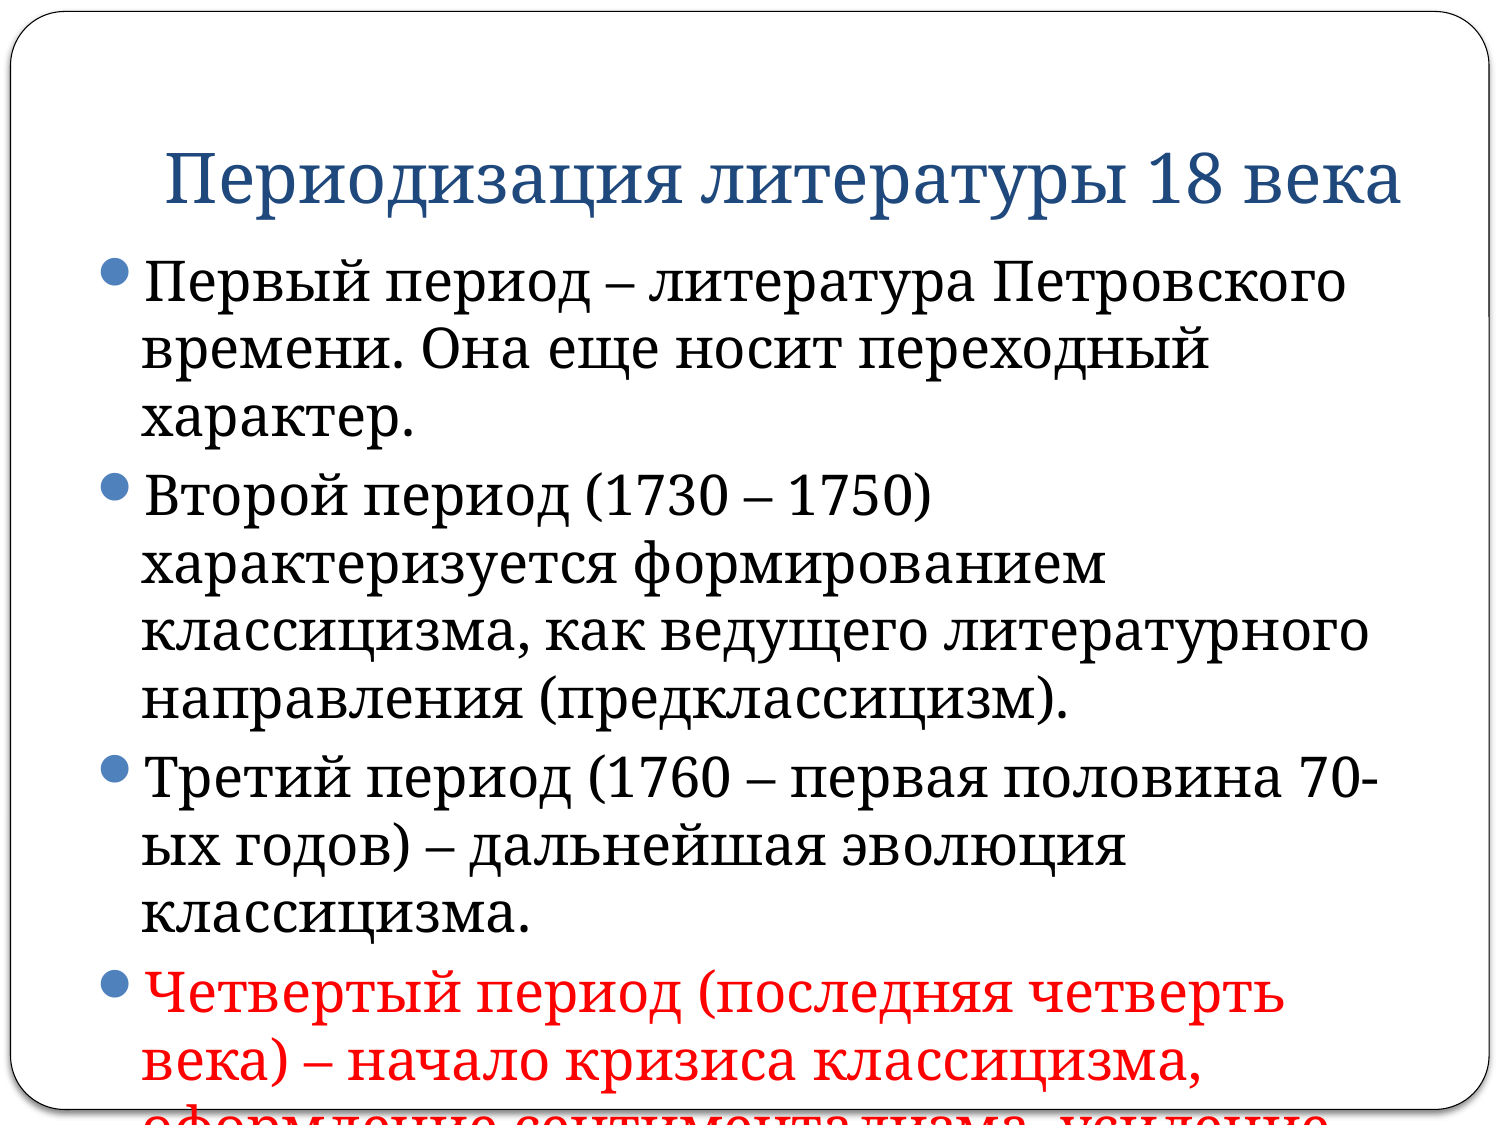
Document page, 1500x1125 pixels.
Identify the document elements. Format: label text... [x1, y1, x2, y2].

list Первый период – литература Петровского времени. Она еще носит переходный характер. Второй период (1730 – 1750) характеризуется формированием классицизма, как ведущего литературного направления (предклассицизм). Третий период (1760 – первая половина 70-ых годов) – дальнейшая эволюция классицизма. Четвертый период (последняя четверть века) – начало кризиса классицизма, оформление сентиментализма, усиление реалистических тенденций. [82, 237, 1425, 1032]
title Периодизация литературы 18 века [150, 45, 1425, 233]
